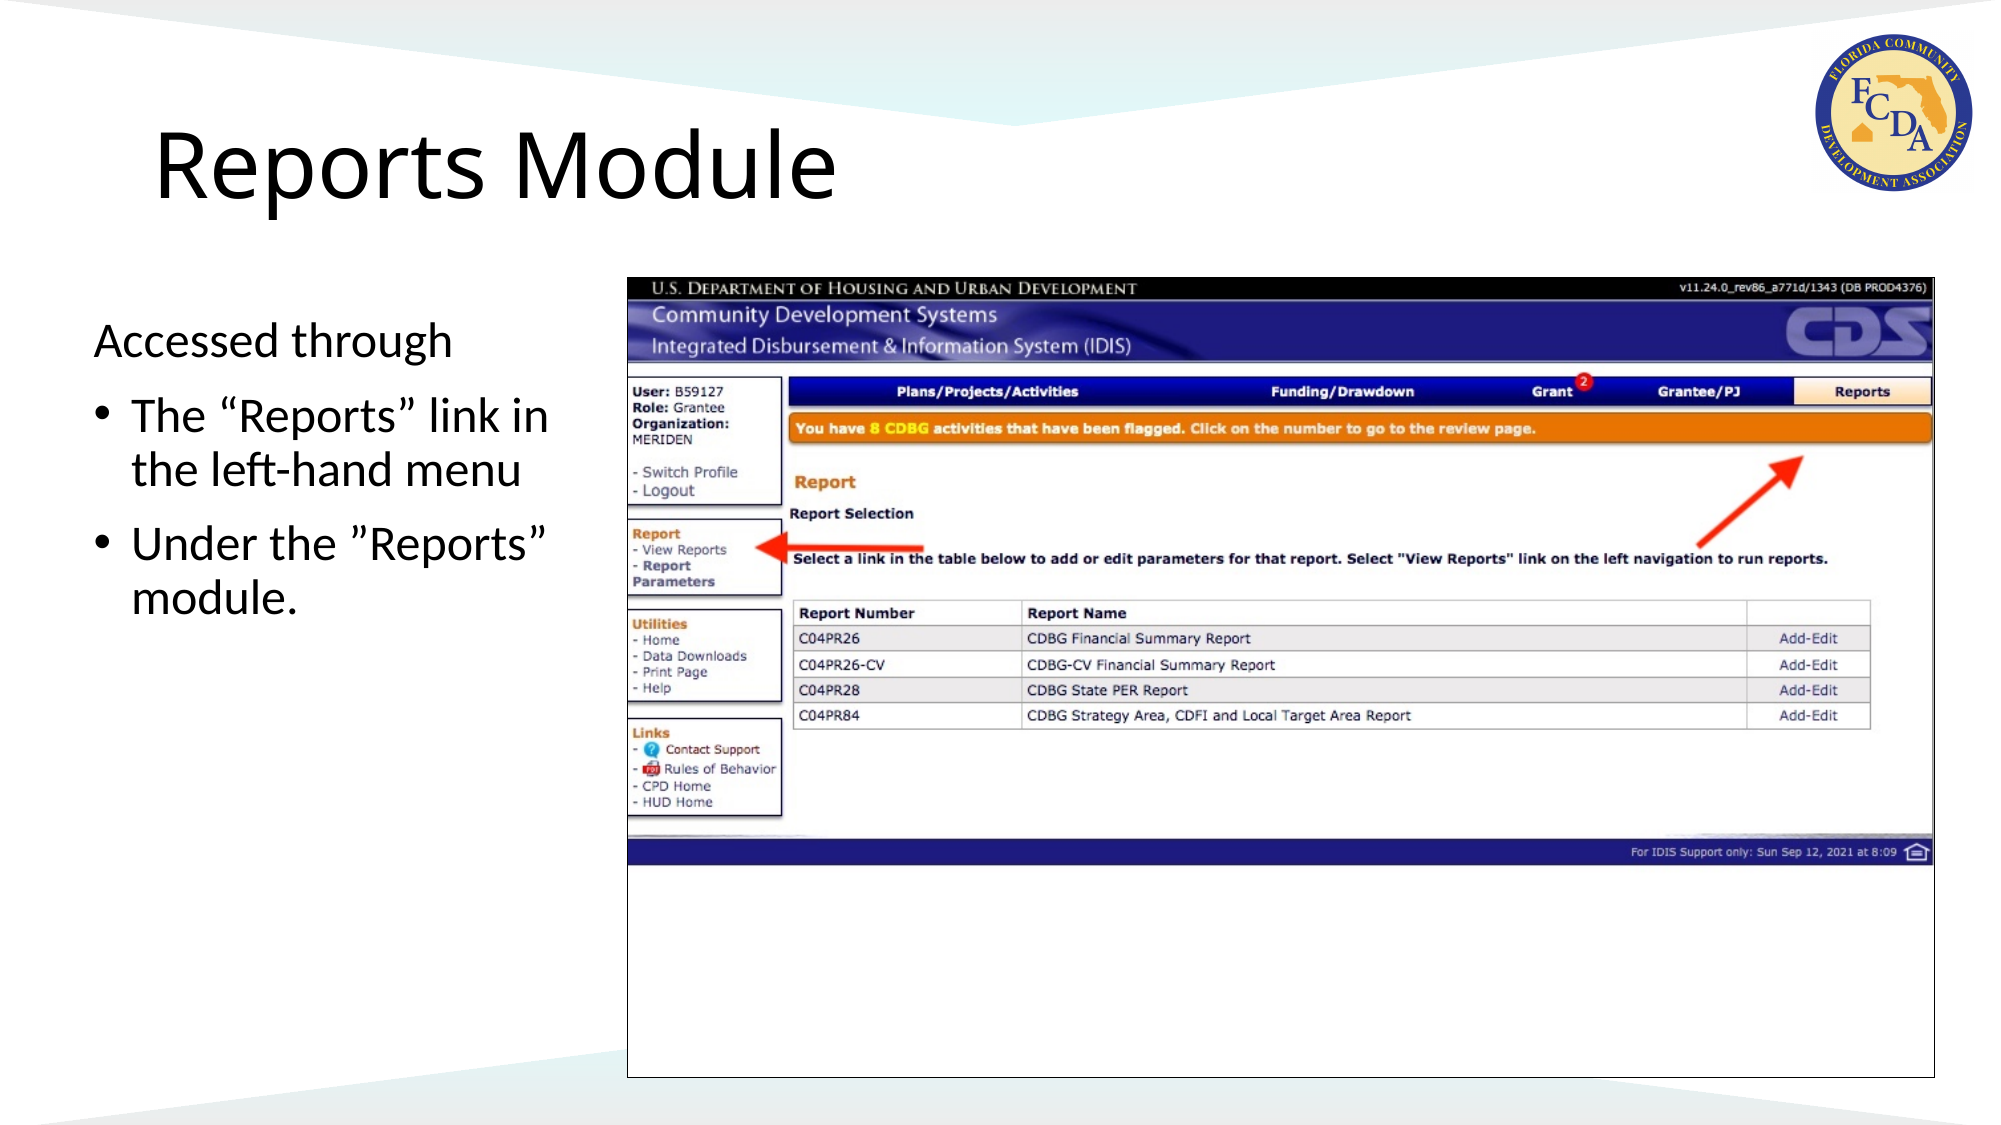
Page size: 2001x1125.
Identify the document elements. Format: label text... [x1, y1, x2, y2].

list Accessed through The “Reports” link in the left-hand menu Under the ”Reports” module. [78, 306, 627, 984]
picture [627, 277, 1935, 1078]
picture [1811, 30, 1974, 193]
title Reports Module [137, 59, 1863, 278]
